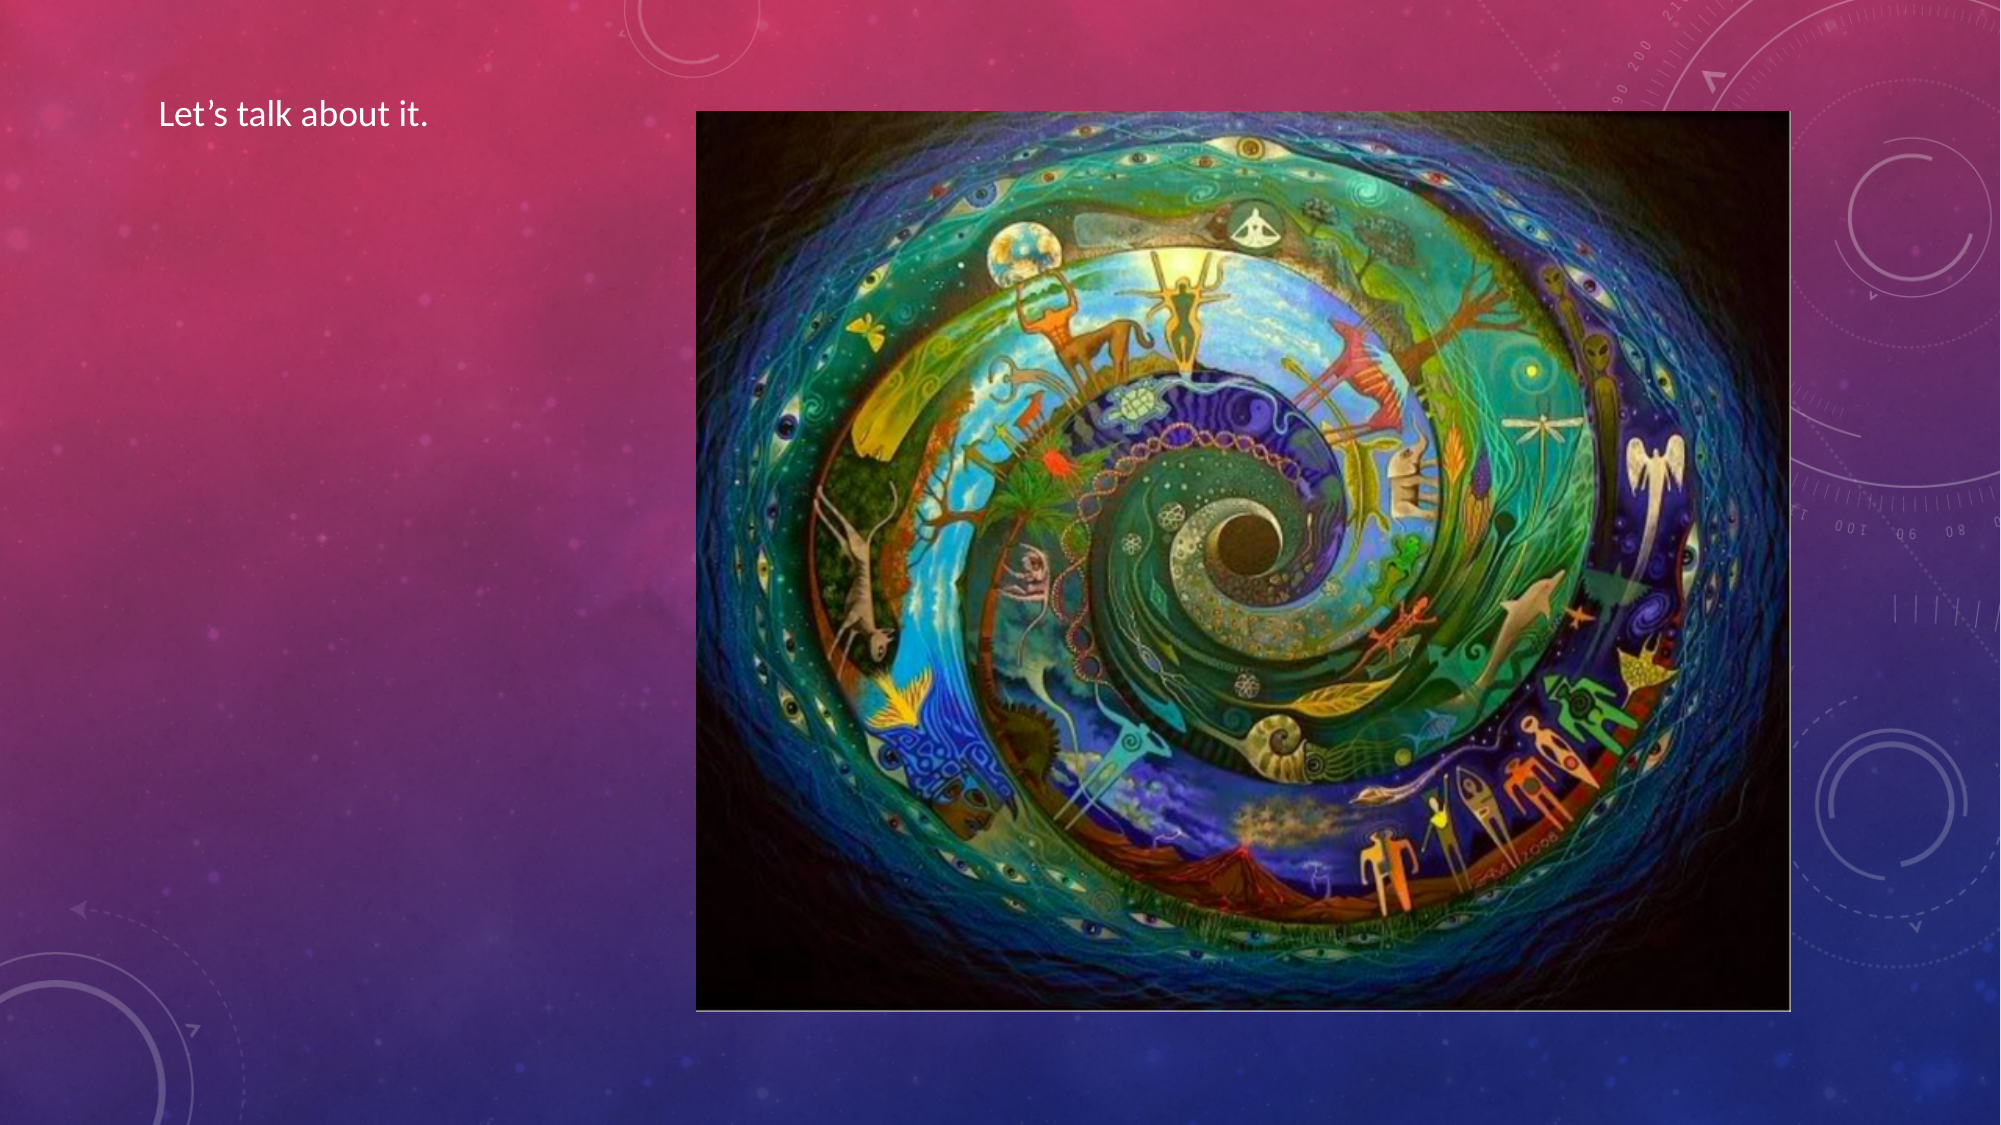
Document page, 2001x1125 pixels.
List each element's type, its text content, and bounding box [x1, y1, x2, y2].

text_box Let’s talk about it. [143, 81, 1715, 141]
picture [0, 0, 2001, 1125]
